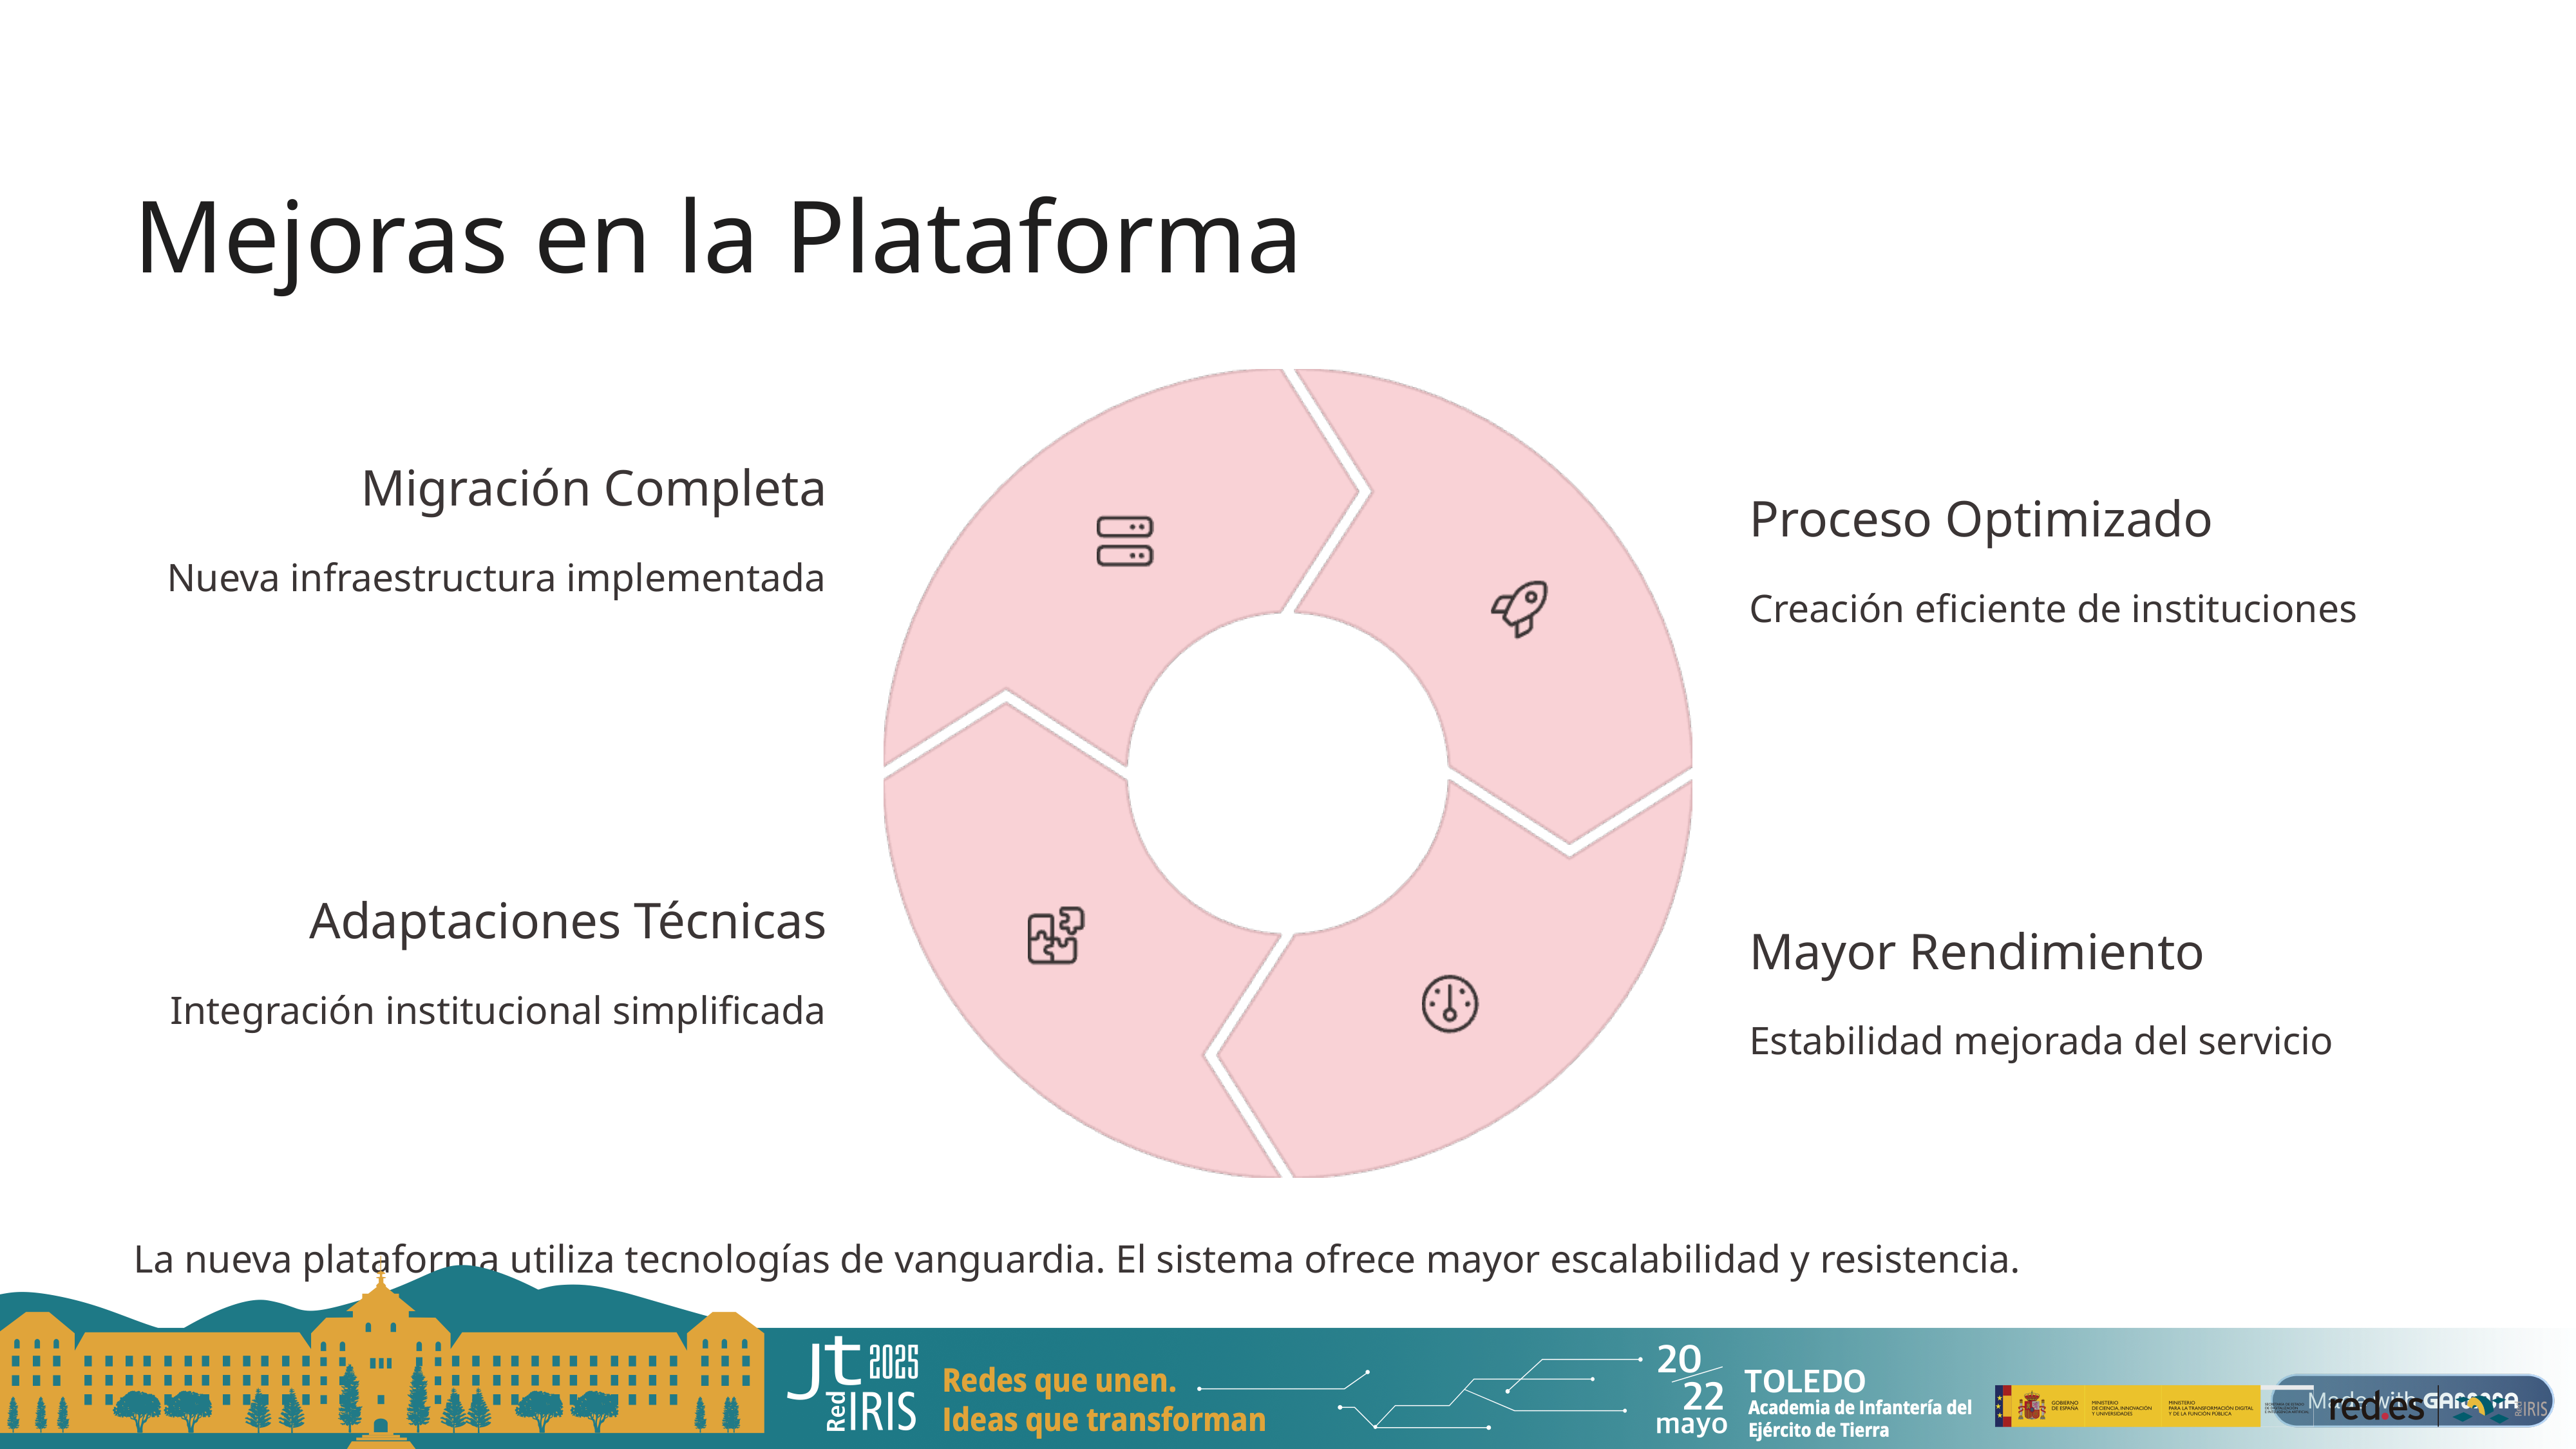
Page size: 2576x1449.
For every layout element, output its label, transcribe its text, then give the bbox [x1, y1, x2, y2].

text_box Adaptaciones Técnicas [229, 886, 827, 949]
text_box Nueva infraestructura implementada [133, 538, 827, 661]
text_box Proceso Optimizado [1749, 484, 2277, 547]
text_box Integración institucional simplificada [133, 971, 827, 1094]
text_box Estabilidad mejorada del servicio [1749, 1001, 2443, 1063]
picture [0, 1256, 2576, 1449]
text_box Creación eficiente de instituciones [1749, 569, 2443, 630]
text_box Migración Completa [298, 453, 827, 516]
text_box La nueva plataforma utiliza tecnologías de vanguardia. El sistema ofrece mayor escalabilidad y resistencia. [133, 1220, 2443, 1256]
picture [884, 369, 1692, 1178]
text_box Mejoras en la Plataforma [133, 167, 1394, 293]
text_box Mayor Rendimiento [1749, 916, 2255, 980]
